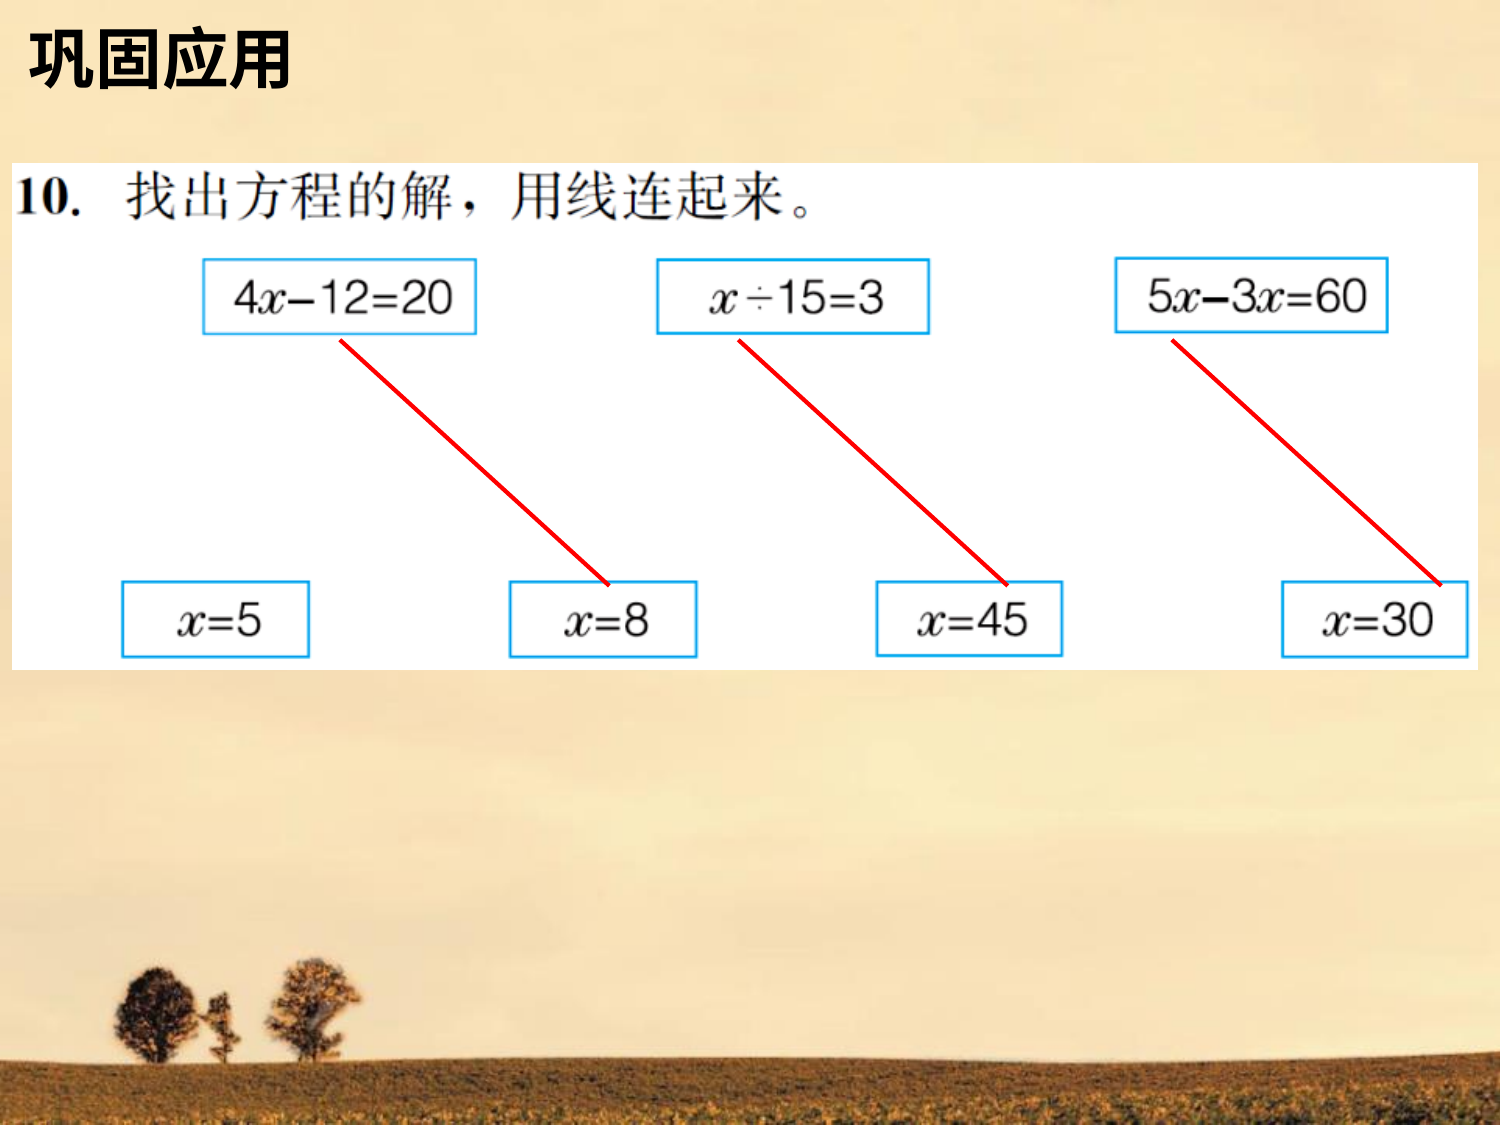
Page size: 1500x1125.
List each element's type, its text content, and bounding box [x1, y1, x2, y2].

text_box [339, 339, 610, 586]
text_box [738, 339, 1008, 586]
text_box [1171, 339, 1442, 586]
picture [0, 0, 1500, 1125]
text_box 巩固应用 [13, 9, 375, 105]
